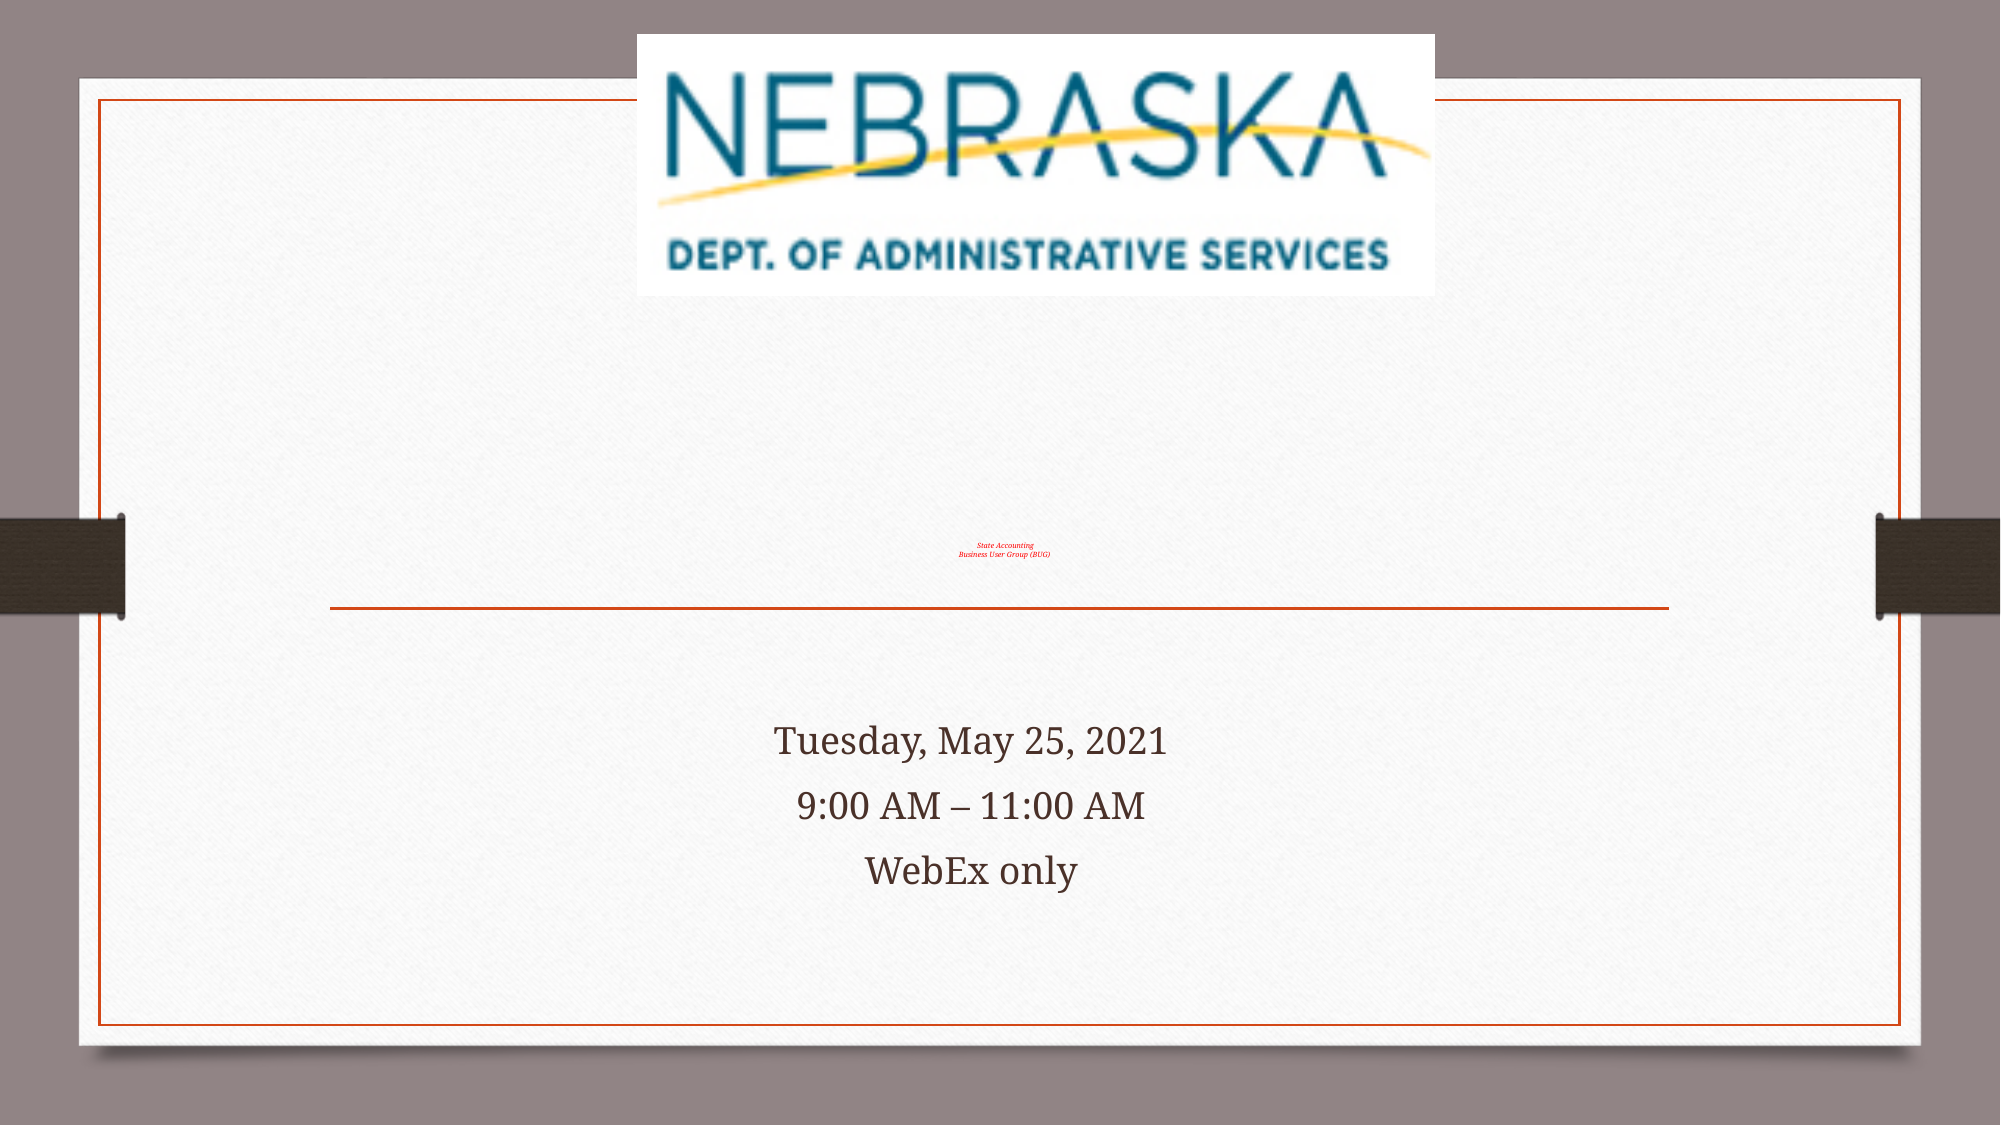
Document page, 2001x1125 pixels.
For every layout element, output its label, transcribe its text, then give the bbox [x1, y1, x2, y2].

picture [0, 0, 2001, 1125]
list Tuesday, May 25, 2021 9:00 AM – 11:00 AM WebEx only [108, 709, 1834, 969]
title State Accounting Business User Group (BUG) [143, 324, 1869, 567]
